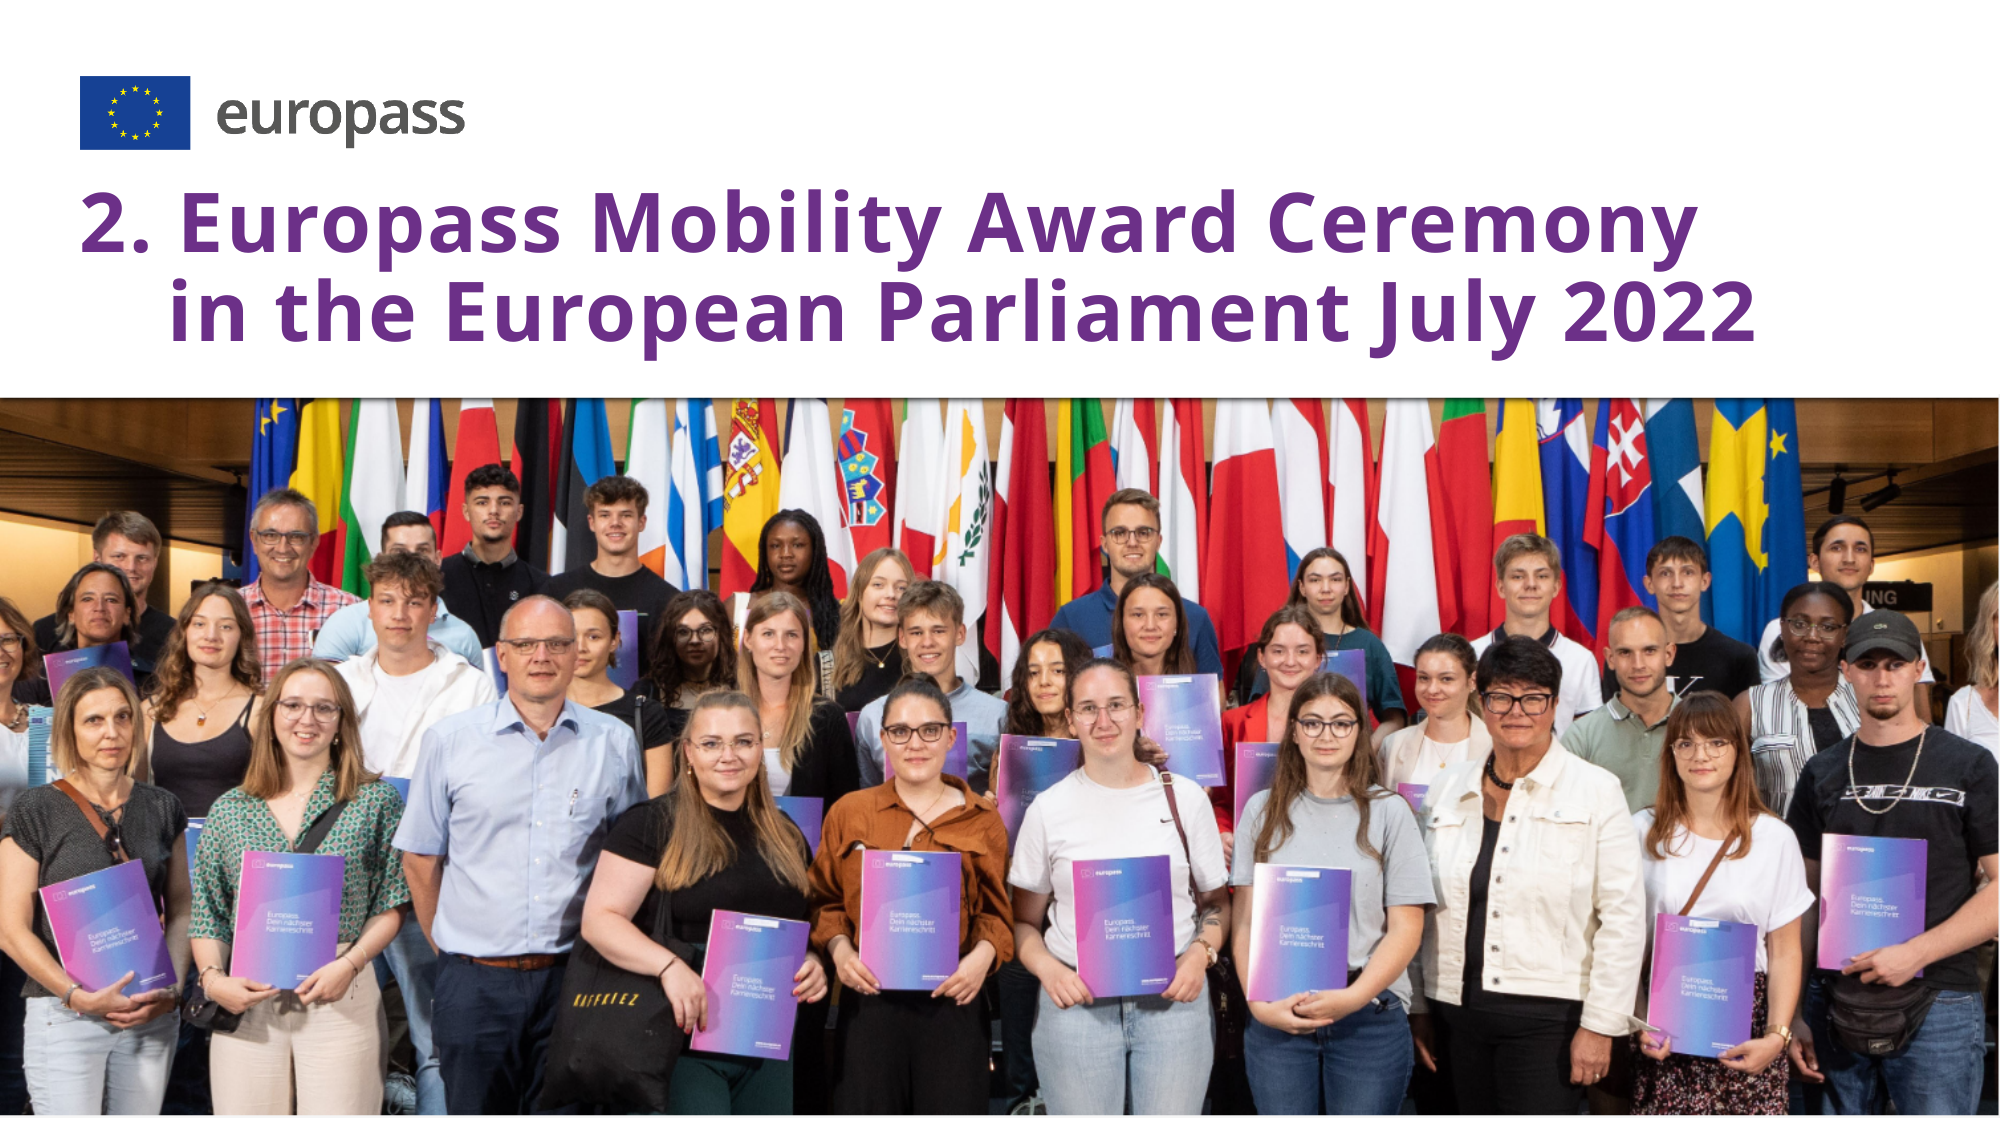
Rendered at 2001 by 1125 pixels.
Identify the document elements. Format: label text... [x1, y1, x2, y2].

title 2. Europass Mobility Award Ceremony in the European Parliament July 2022 [64, 171, 1790, 369]
picture [8, 0, 536, 261]
picture [0, 394, 2000, 1118]
